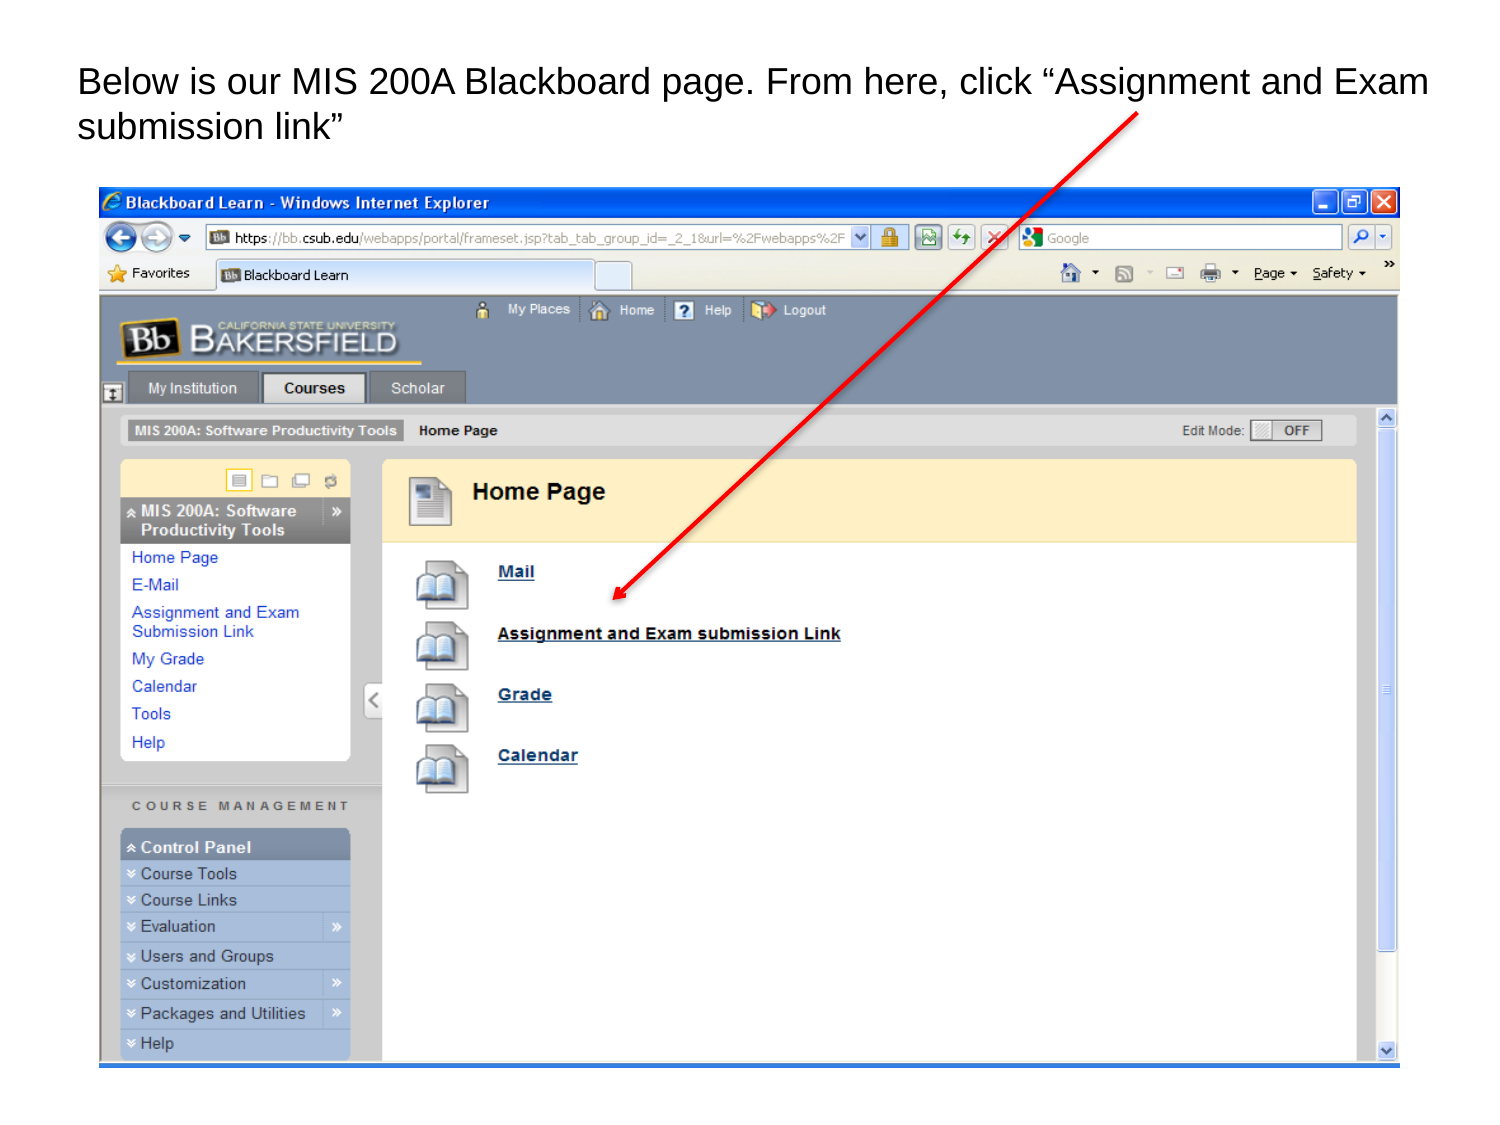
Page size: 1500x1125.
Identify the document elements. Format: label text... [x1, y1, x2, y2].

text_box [612, 112, 1138, 601]
text_box Below is our MIS 200A Blackboard page. From here, click “Assignment and Exam submission link” [62, 49, 1450, 155]
picture [99, 187, 1401, 1068]
